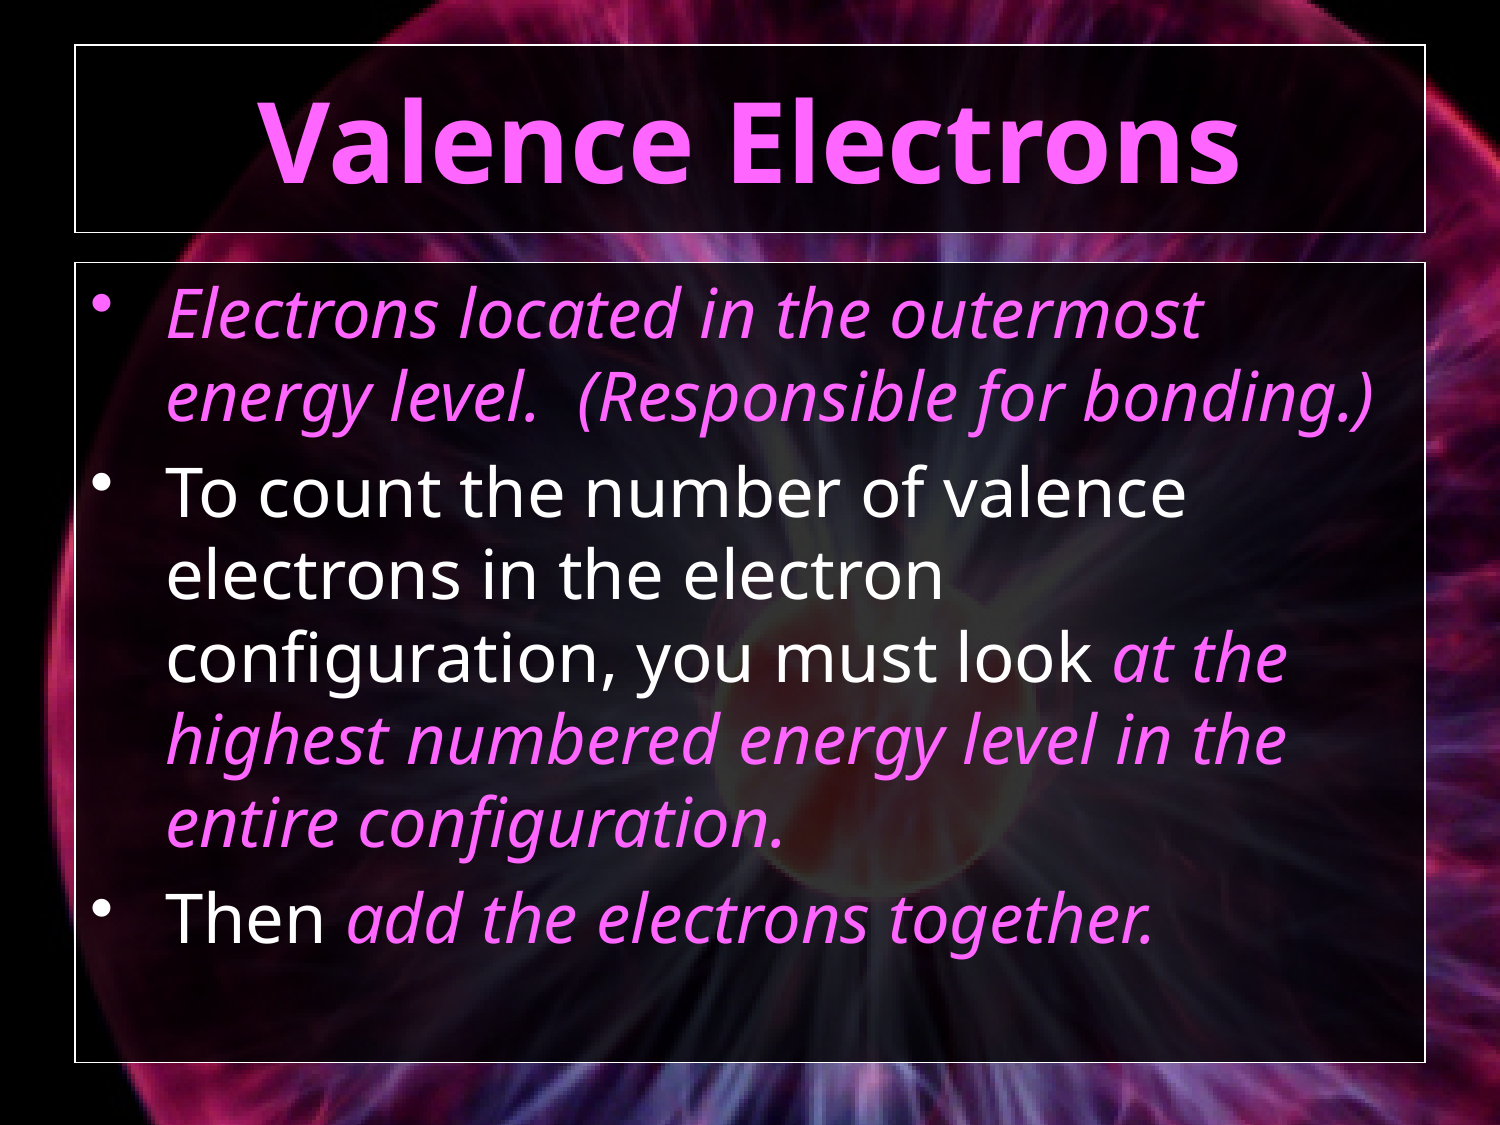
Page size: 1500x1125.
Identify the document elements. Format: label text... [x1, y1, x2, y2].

picture [0, 0, 1500, 1125]
title Valence Electrons [74, 44, 1426, 233]
list Electrons located in the outermost energy level. (Responsible for bonding.) To count the number of valence electrons in the electron configuration, you must look at the highest numbered energy level in the entire configuration. Then add the electrons together. [74, 262, 1426, 1063]
